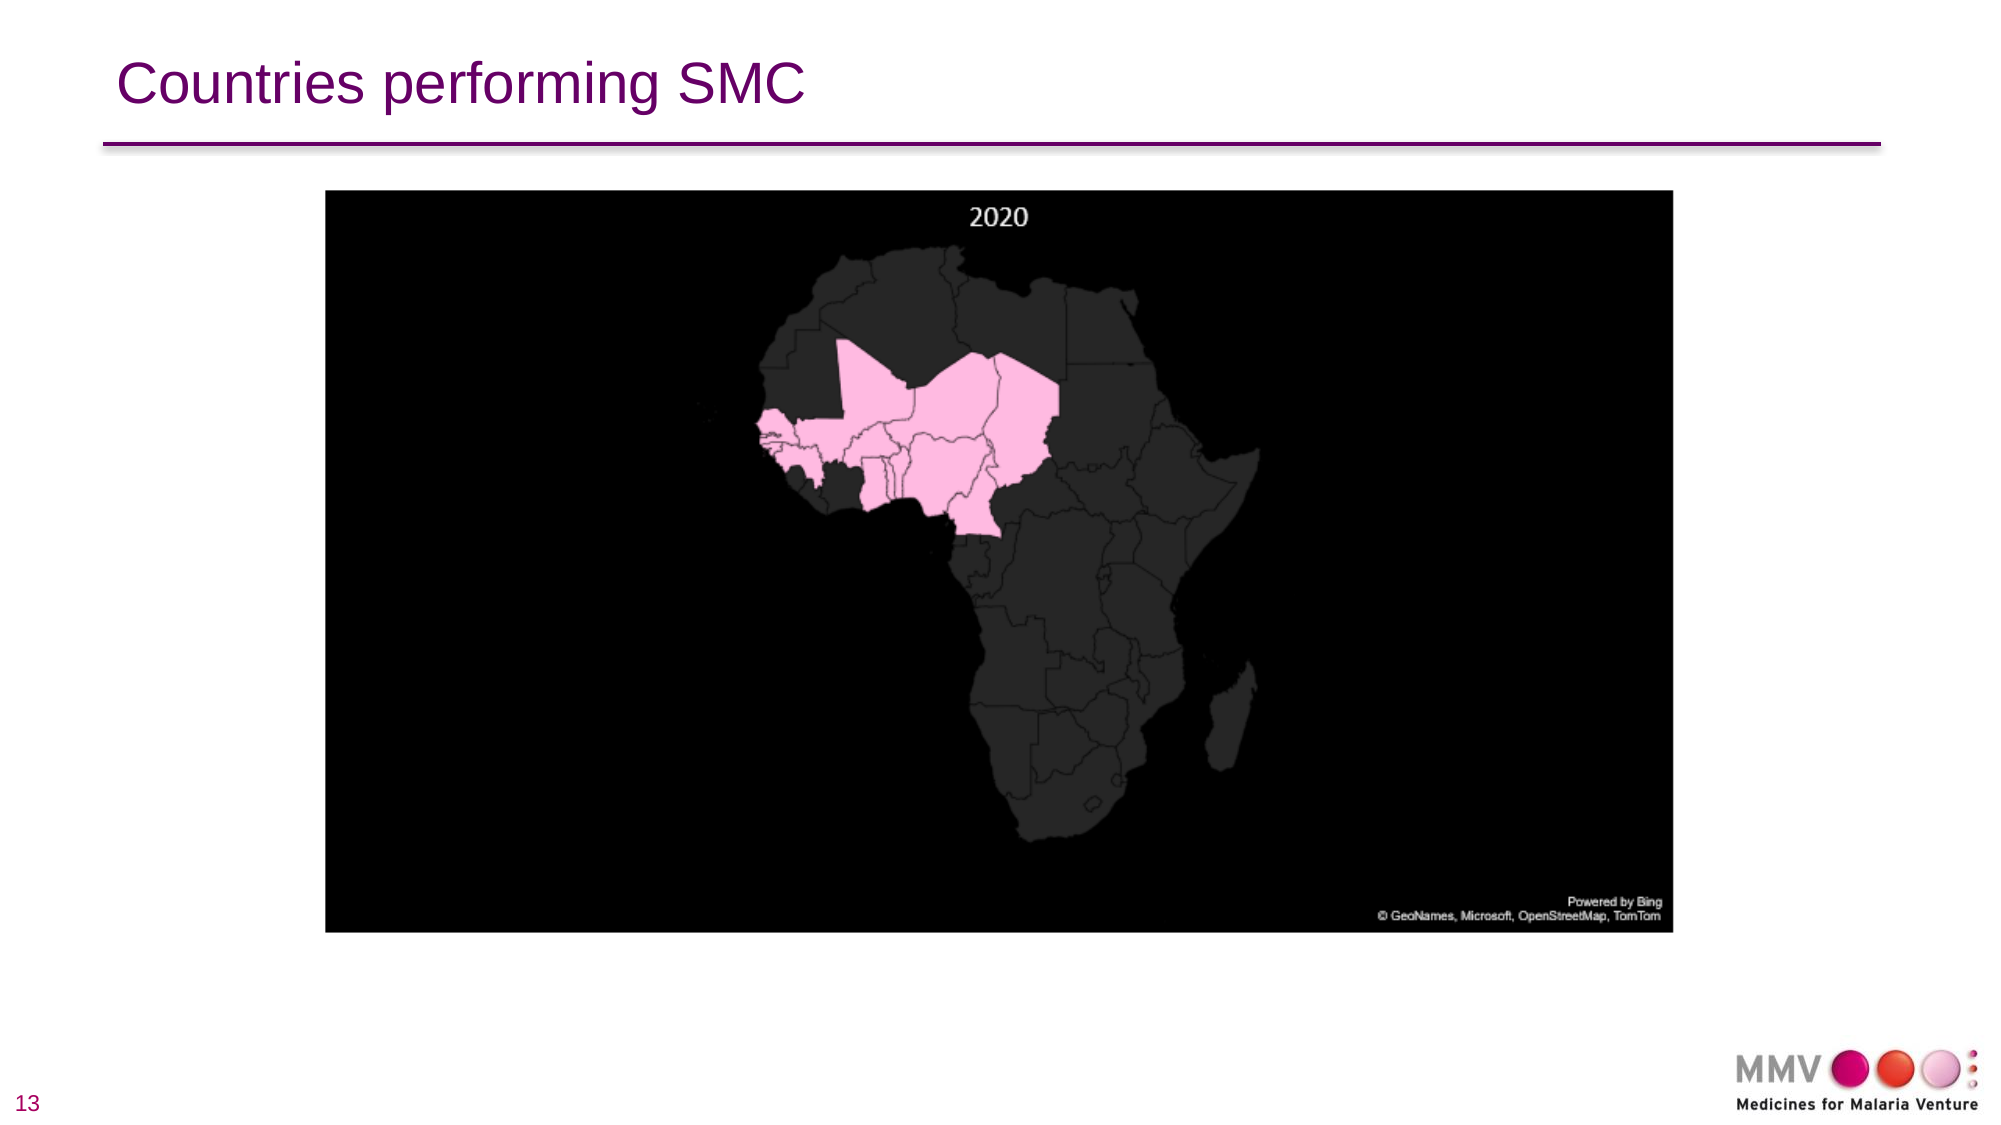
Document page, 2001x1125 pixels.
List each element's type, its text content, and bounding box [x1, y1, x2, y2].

text_box Countries performing SMC [101, 53, 1914, 167]
picture [1712, 1035, 2000, 1125]
picture [324, 189, 1675, 936]
